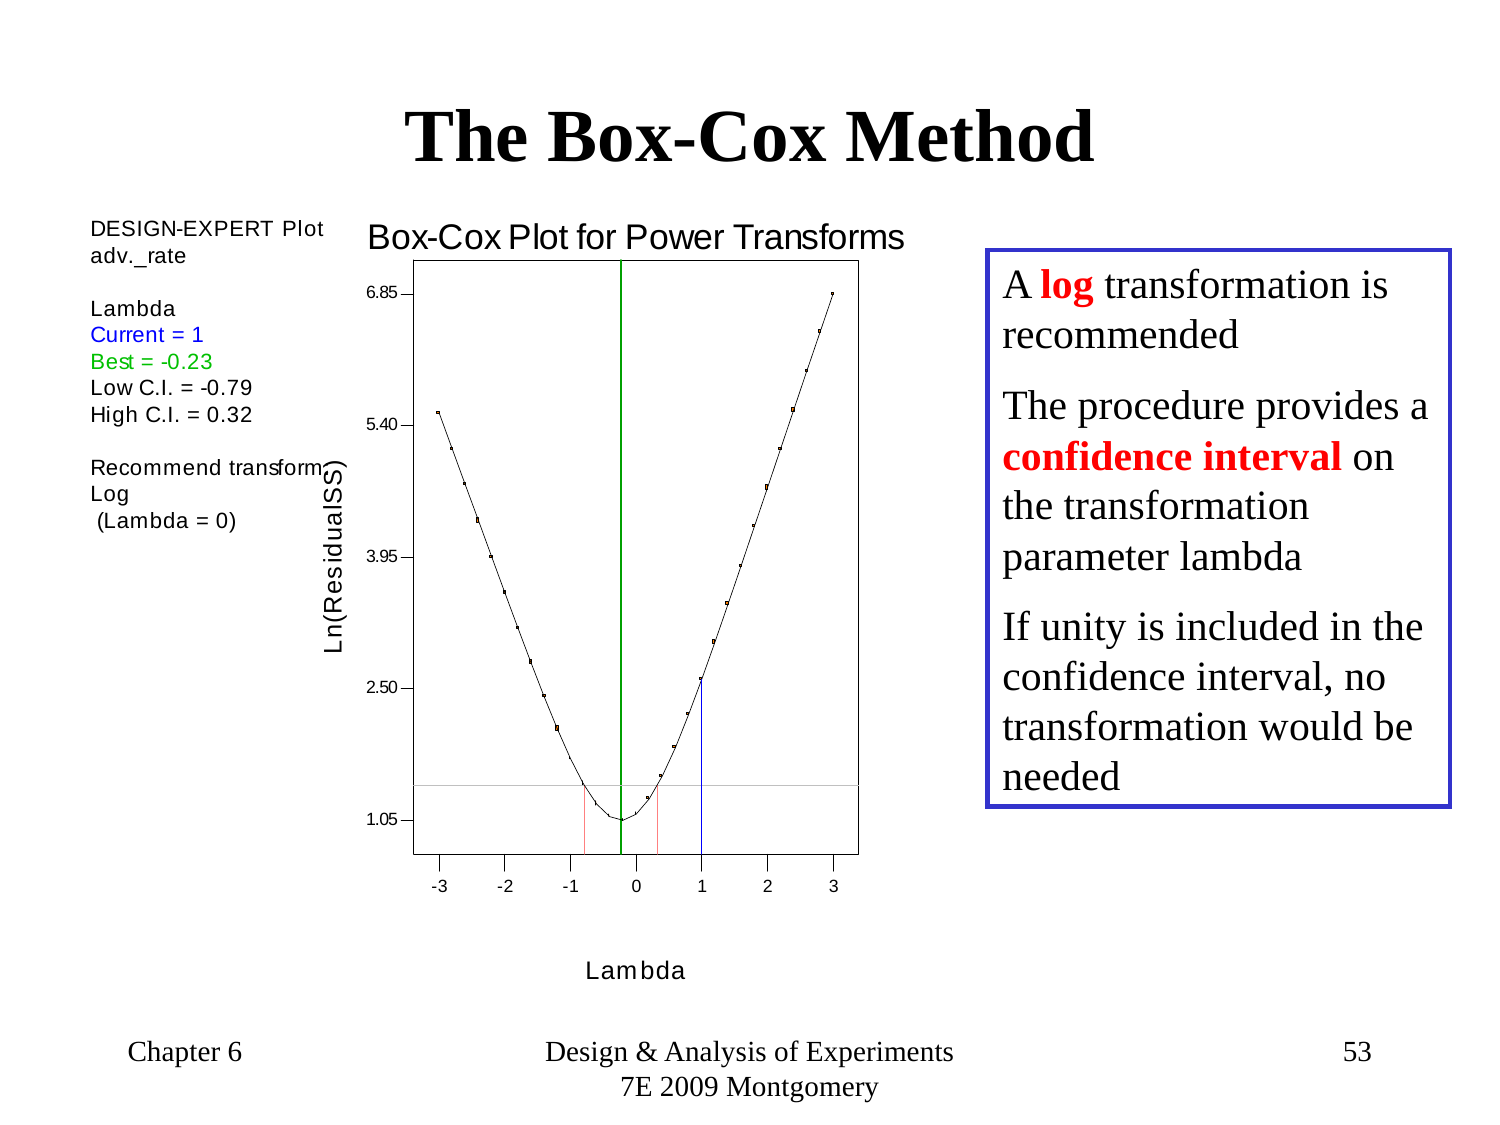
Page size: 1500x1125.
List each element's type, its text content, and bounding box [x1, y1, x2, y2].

slide_number Chapter 6 [112, 1034, 426, 1101]
text_box A log transformation is recommended The procedure provides a confidence interval on the transformation parameter lambda If unity is included in the confidence interval, no transformation would be needed [987, 249, 1450, 807]
picture [74, 174, 926, 1026]
slide_number 53 [1074, 1024, 1388, 1101]
footer Design & Analysis of Experiments 7E 2009 Montgomery [512, 1024, 988, 1101]
title The Box-Cox Method [112, 37, 1388, 226]
